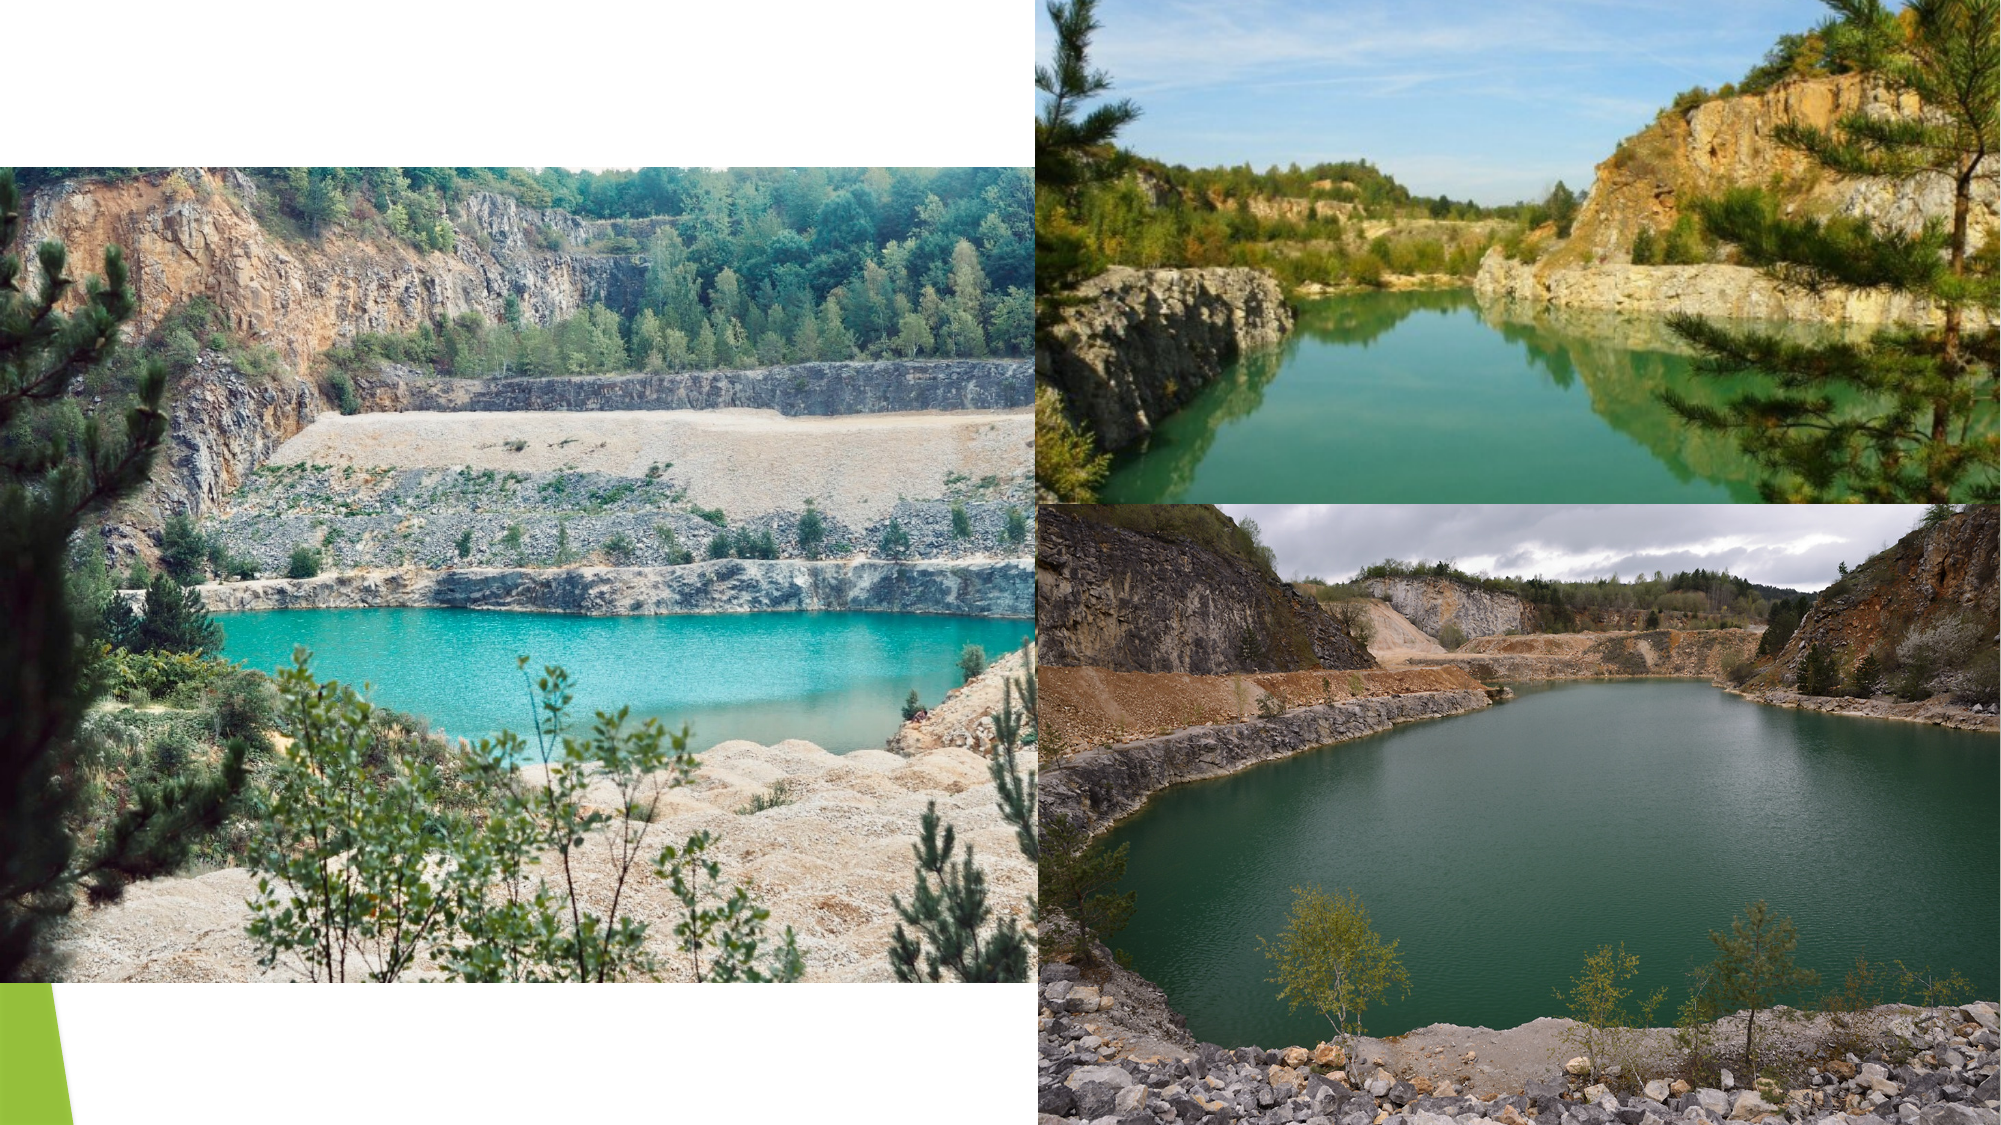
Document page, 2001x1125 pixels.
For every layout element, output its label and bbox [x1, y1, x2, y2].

list [1037, 504, 2000, 1125]
picture [0, 0, 2000, 983]
